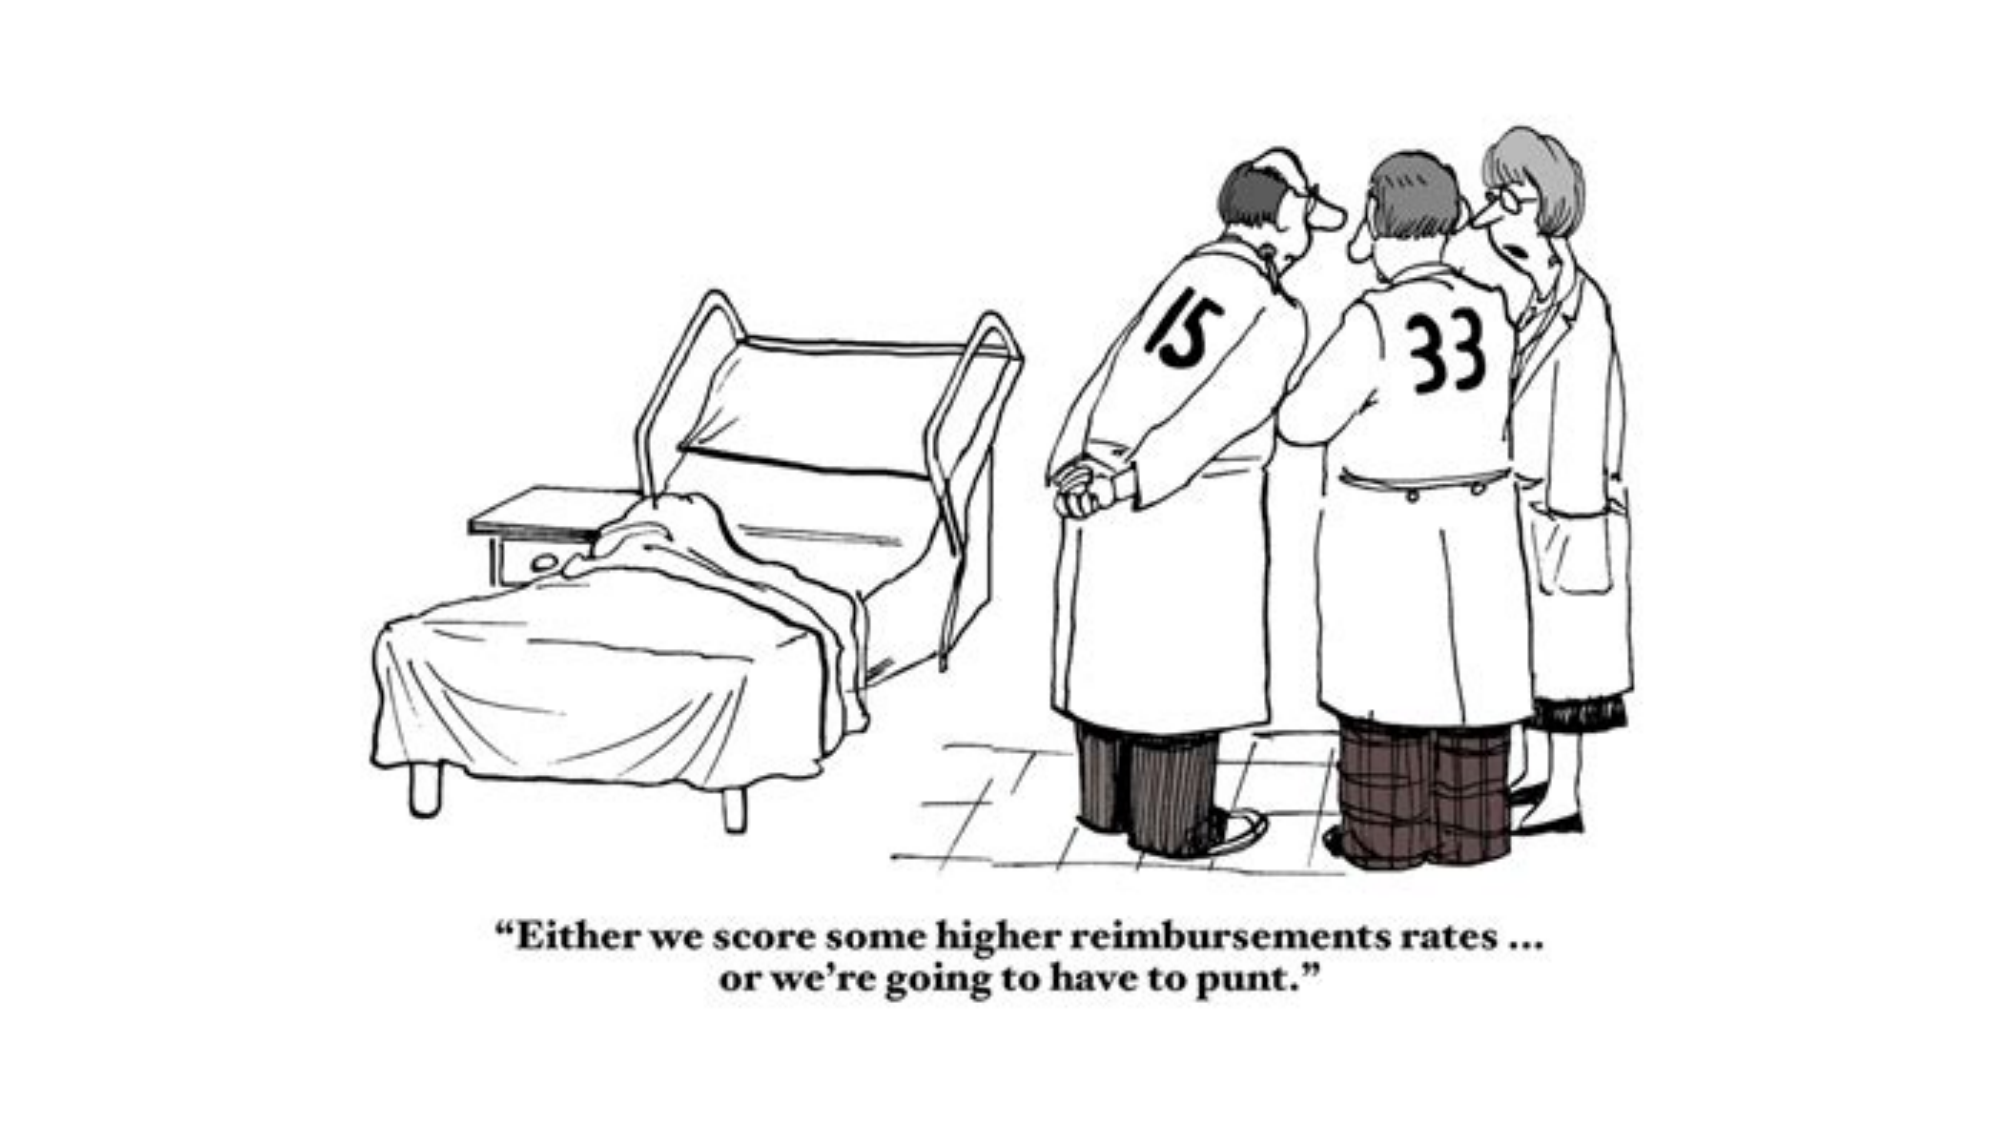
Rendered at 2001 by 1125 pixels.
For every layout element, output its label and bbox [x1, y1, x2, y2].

picture [339, 70, 1695, 1023]
